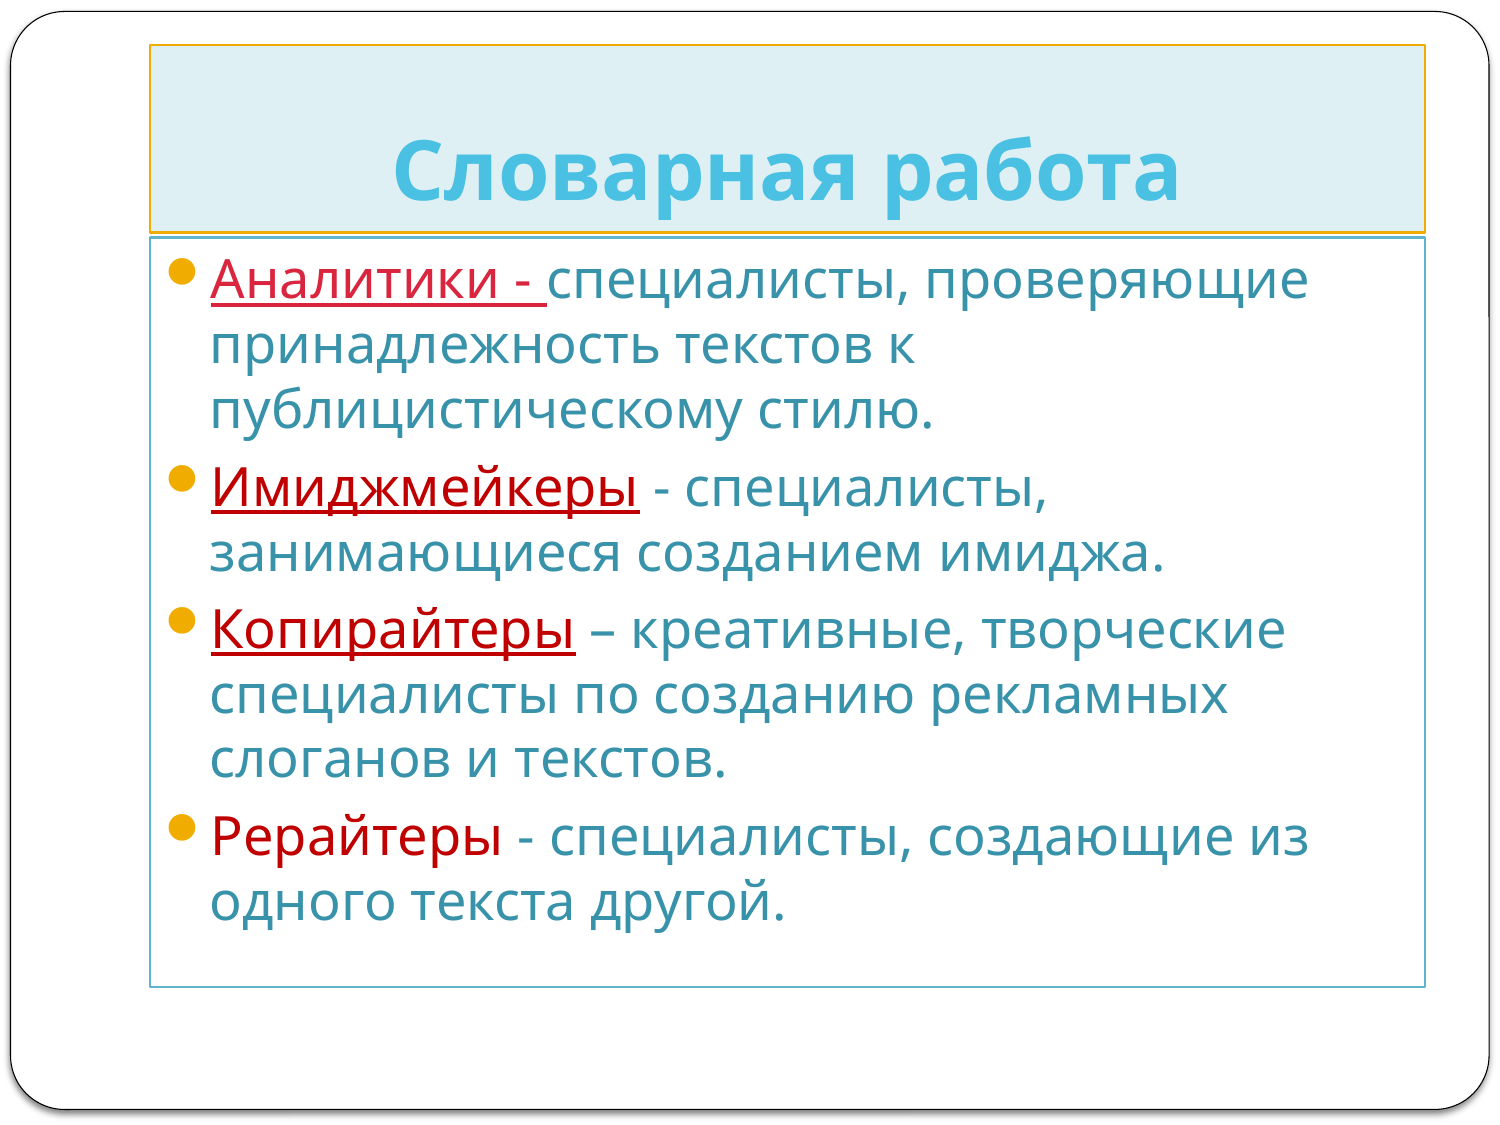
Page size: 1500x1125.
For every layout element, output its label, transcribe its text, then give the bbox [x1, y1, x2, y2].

title Словарная работа [149, 44, 1426, 234]
list Аналитики - специалисты, проверяющие принадлежность текстов к публицистическому стилю. Имиджмейкеры - специалисты, занимающиеся созданием имиджа. Копирайтеры – креативные, творческие специалисты по созданию рекламных слоганов и текстов. Рерайтеры - специалисты, создающие из одного текста другой. [149, 236, 1426, 988]
